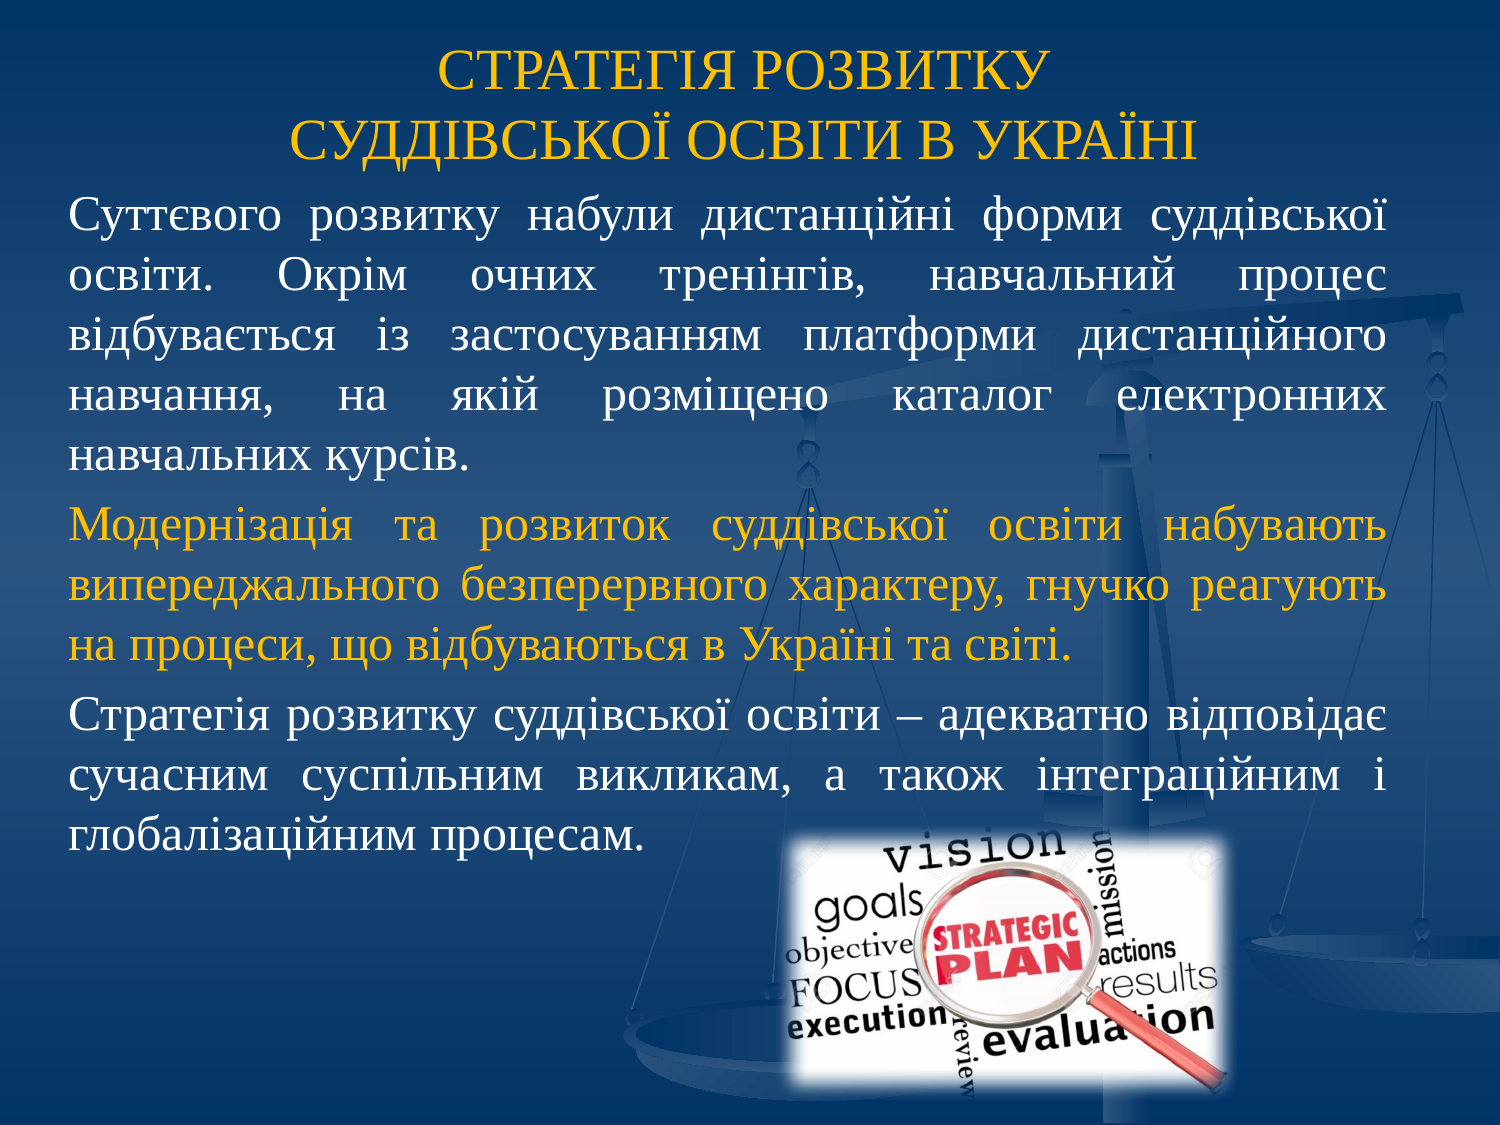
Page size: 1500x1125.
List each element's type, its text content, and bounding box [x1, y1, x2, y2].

title СТРАТЕГІЯ РОЗВИТКУ СУДДІВСЬКОЇ ОСВІТИ В УКРАЇНІ [76, 18, 1427, 173]
picture [773, 822, 1241, 1103]
list Суттєвого розвитку набули дистанційні форми суддівської освіти. Окрім очних тренінгів, навчальний процес відбувається із застосуванням платформи дистанційного навчання, на якій розміщено каталог електронних навчальних курсів. Модернізація та розвиток суддівської освіти набувають випереджального безперервного характеру, гнучко реагують на процеси, що відбуваються в Україні та світі. Стратегія розвитку суддівської освіти – адекватно відповідає сучасним суспільним викликам, а також інтеграційним і глобалізаційним процесам. [52, 172, 1404, 820]
